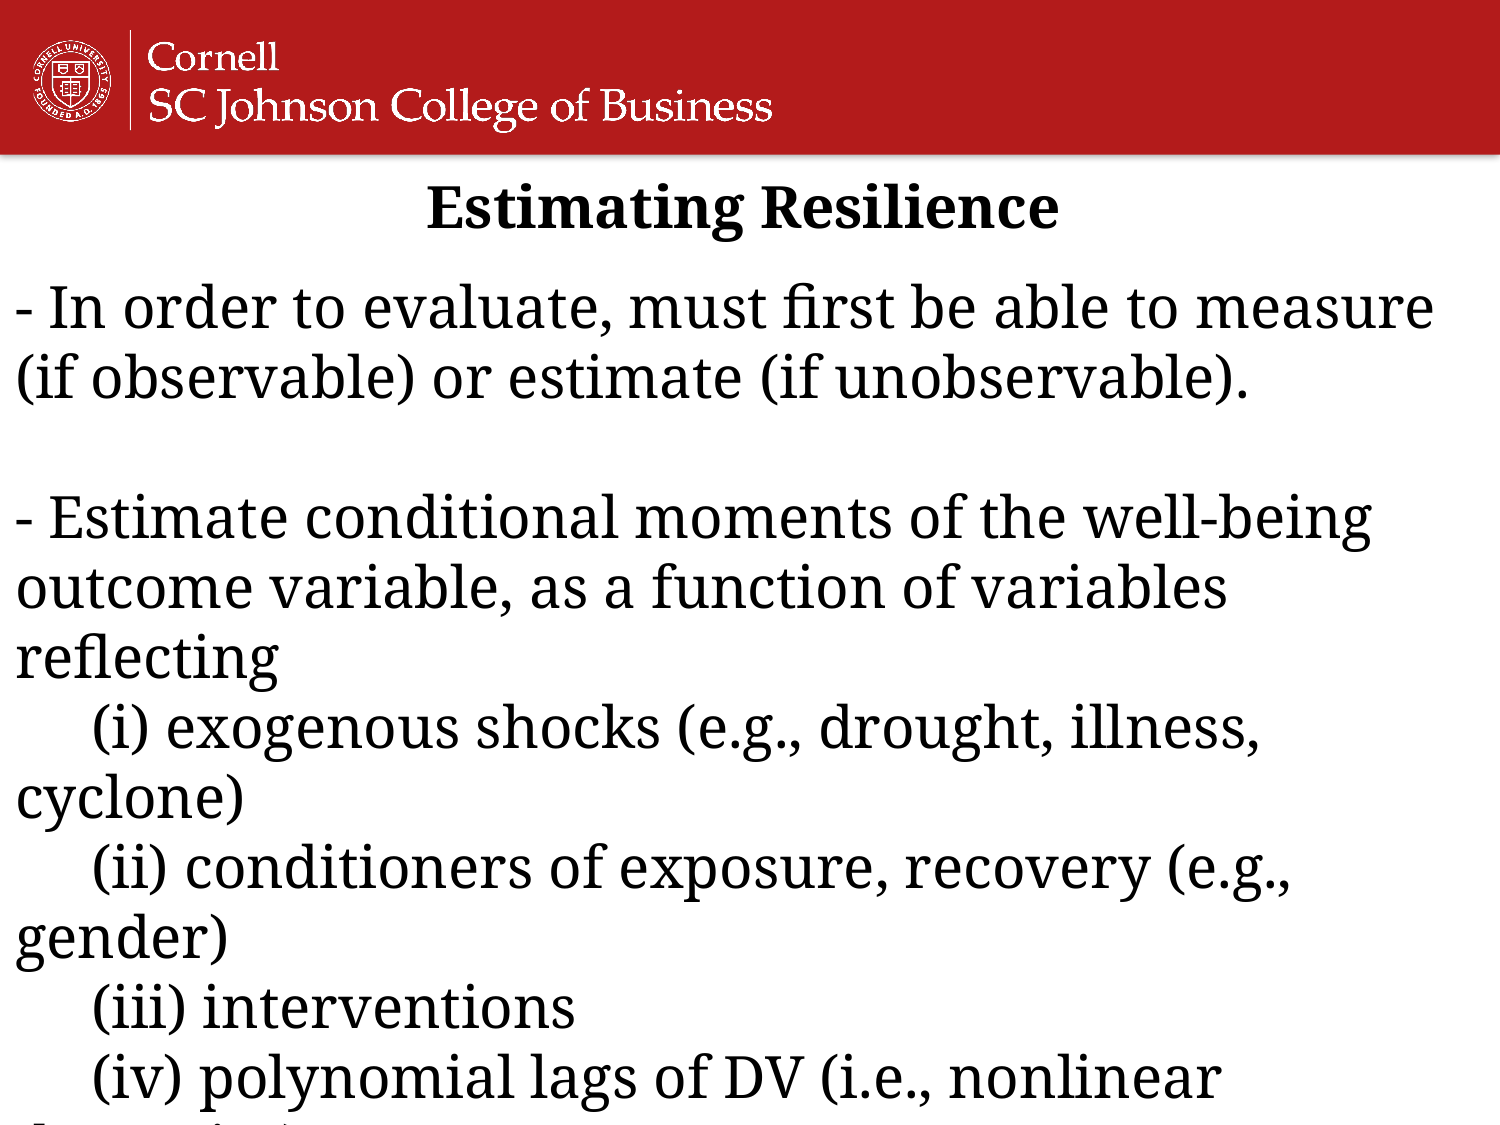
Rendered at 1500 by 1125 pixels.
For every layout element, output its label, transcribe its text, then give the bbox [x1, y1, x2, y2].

picture [33, 21, 772, 133]
text_box Estimating Resilience [187, 162, 1300, 248]
title - In order to evaluate, must first be able to measure (if observable) or estimate (if unobservable). - Estimate conditional moments of the well-being outcome variable, as a function of variables reflecting (i) exogenous shocks (e.g., drought, illness, cyclone) (ii) conditioners of exposure, recovery (e.g., gender) (iii) interventions (iv) polynomial lags of DV (i.e., nonlinear dynamics) - Describe and predict time path of resilience for individuals of aggregates of individuals [0, 262, 1475, 975]
